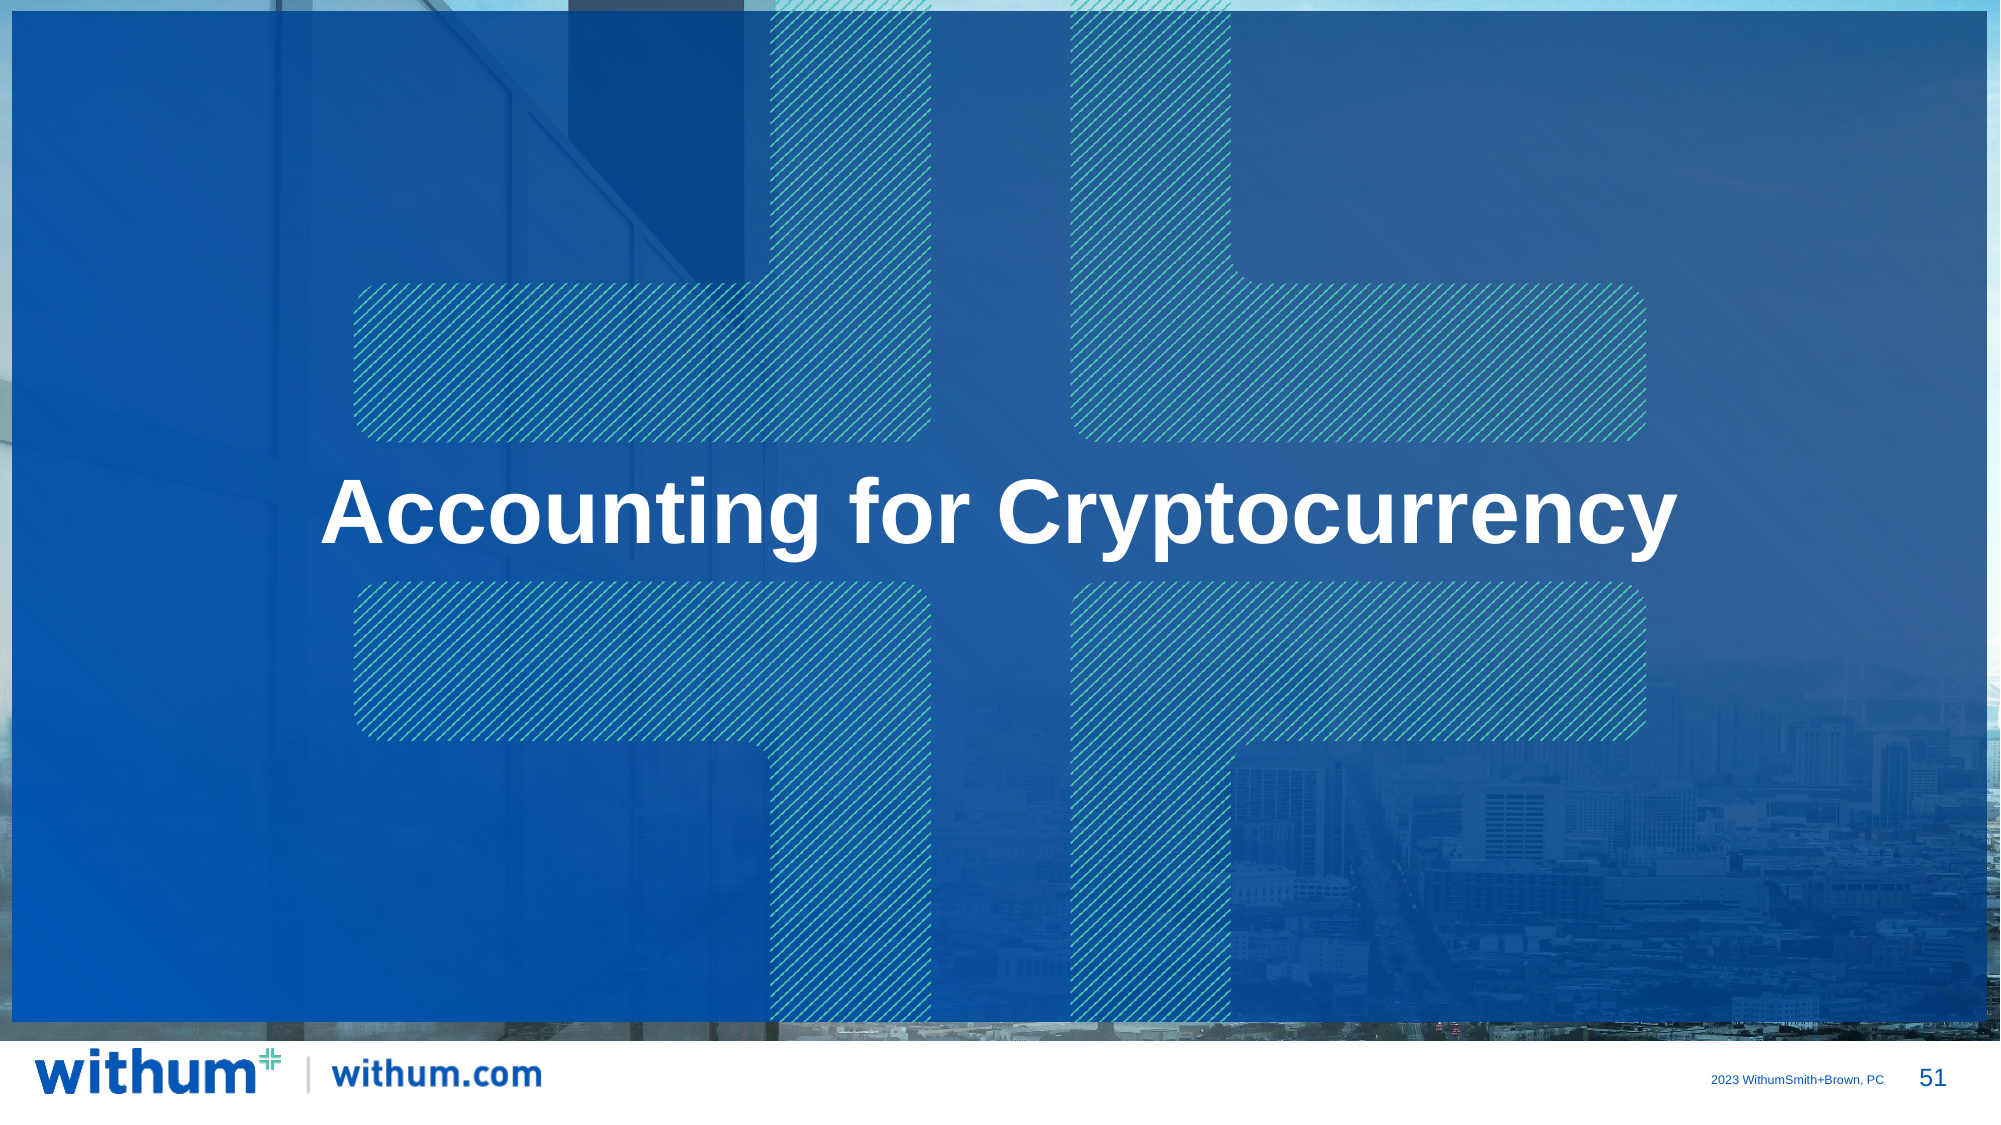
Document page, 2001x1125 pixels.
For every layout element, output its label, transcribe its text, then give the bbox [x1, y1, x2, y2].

title Accounting for Cryptocurrency [30, 443, 1970, 584]
picture [0, 0, 2000, 1118]
